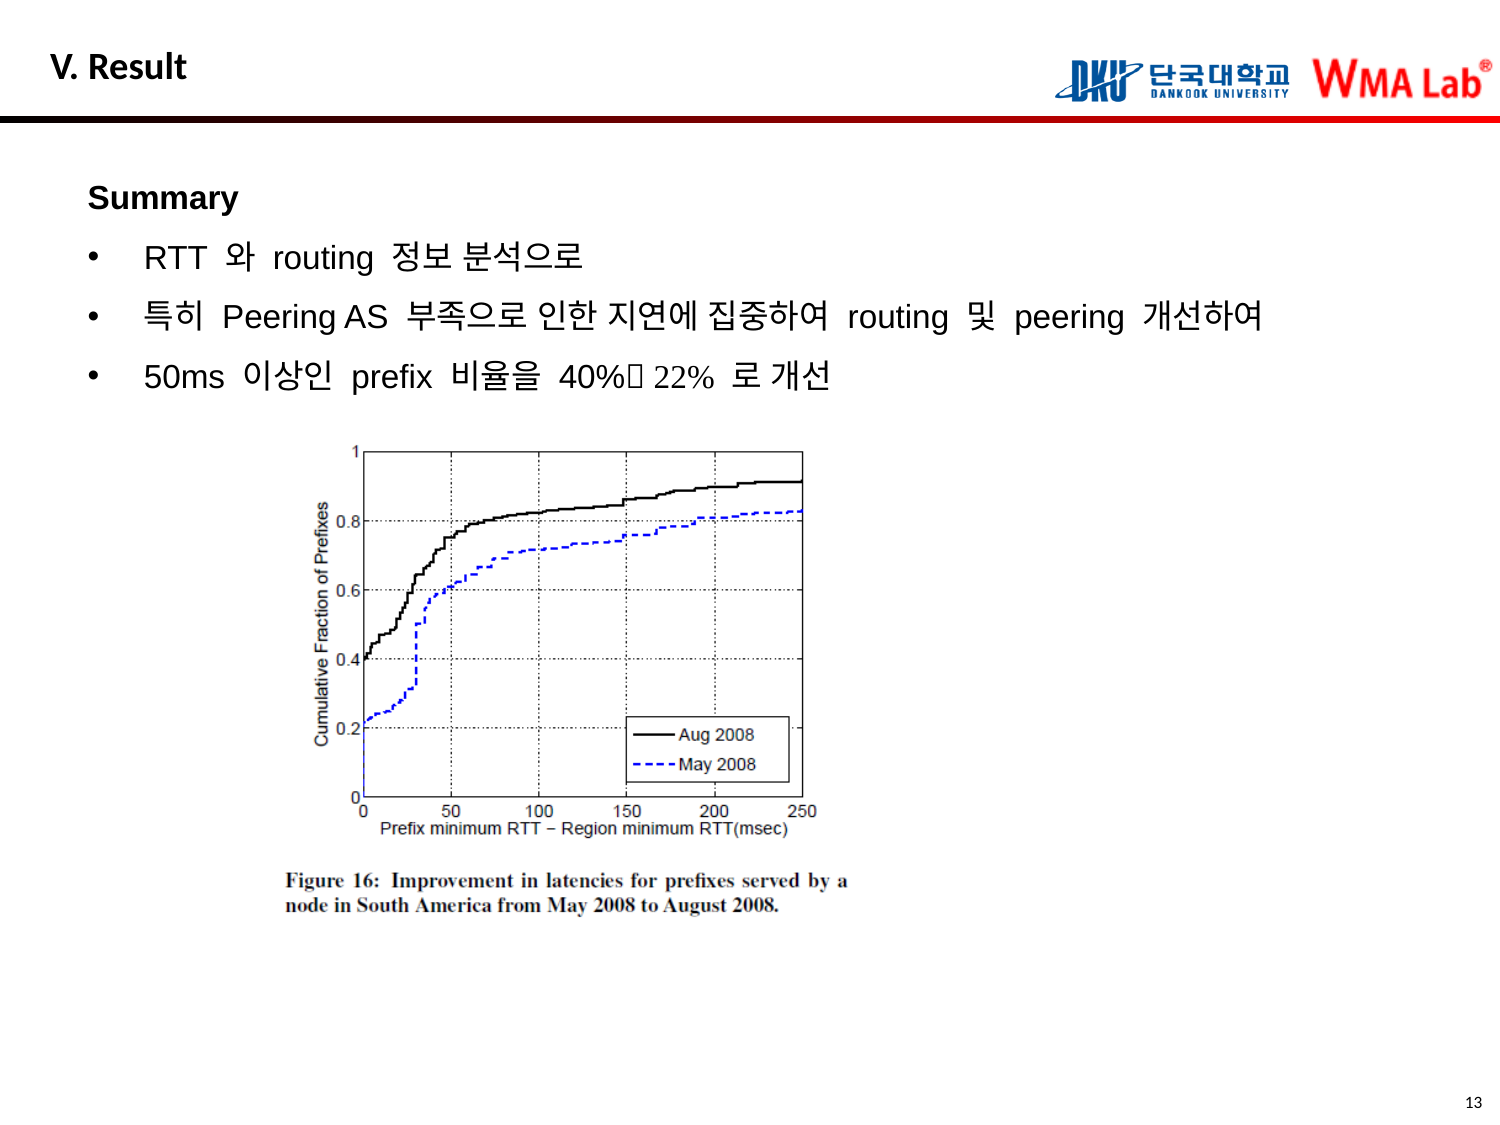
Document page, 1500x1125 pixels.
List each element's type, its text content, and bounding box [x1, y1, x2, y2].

picture [277, 439, 860, 922]
text_box Summary RTT 와 routing 정보 분석으로 특히 Peering AS 부족으로 인한 지연에 집중하여 routing 및 peering 개선하여 50ms 이상인 prefix 비율을 40% 22% 로 개선 [72, 148, 1389, 387]
title V. Result [34, 37, 935, 97]
picture [1303, 46, 1500, 106]
picture [1052, 58, 1291, 107]
